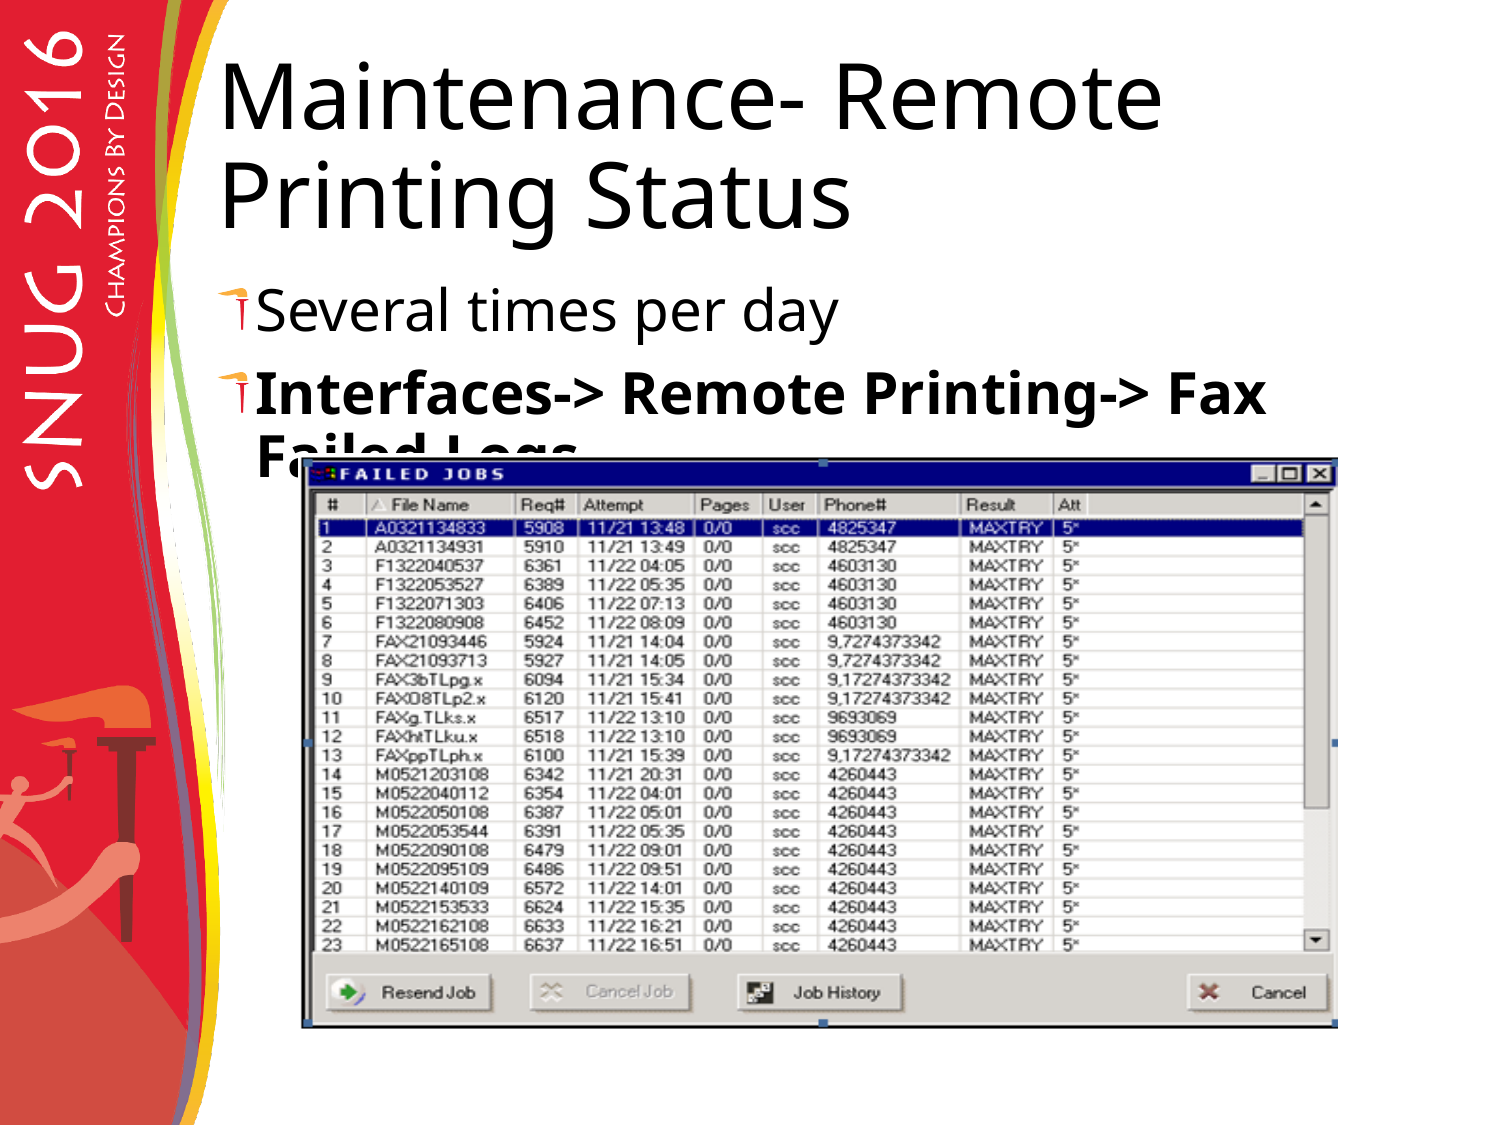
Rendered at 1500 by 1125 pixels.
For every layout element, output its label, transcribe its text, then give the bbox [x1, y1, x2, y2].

title Maintenance- Remote Printing Status [202, 40, 1486, 258]
picture [217, 372, 251, 413]
list Several times per day Interfaces-> Remote Printing-> Fax Failed Logs [202, 273, 1453, 523]
picture [0, 0, 232, 1125]
picture [217, 288, 251, 330]
picture [298, 453, 1338, 1032]
